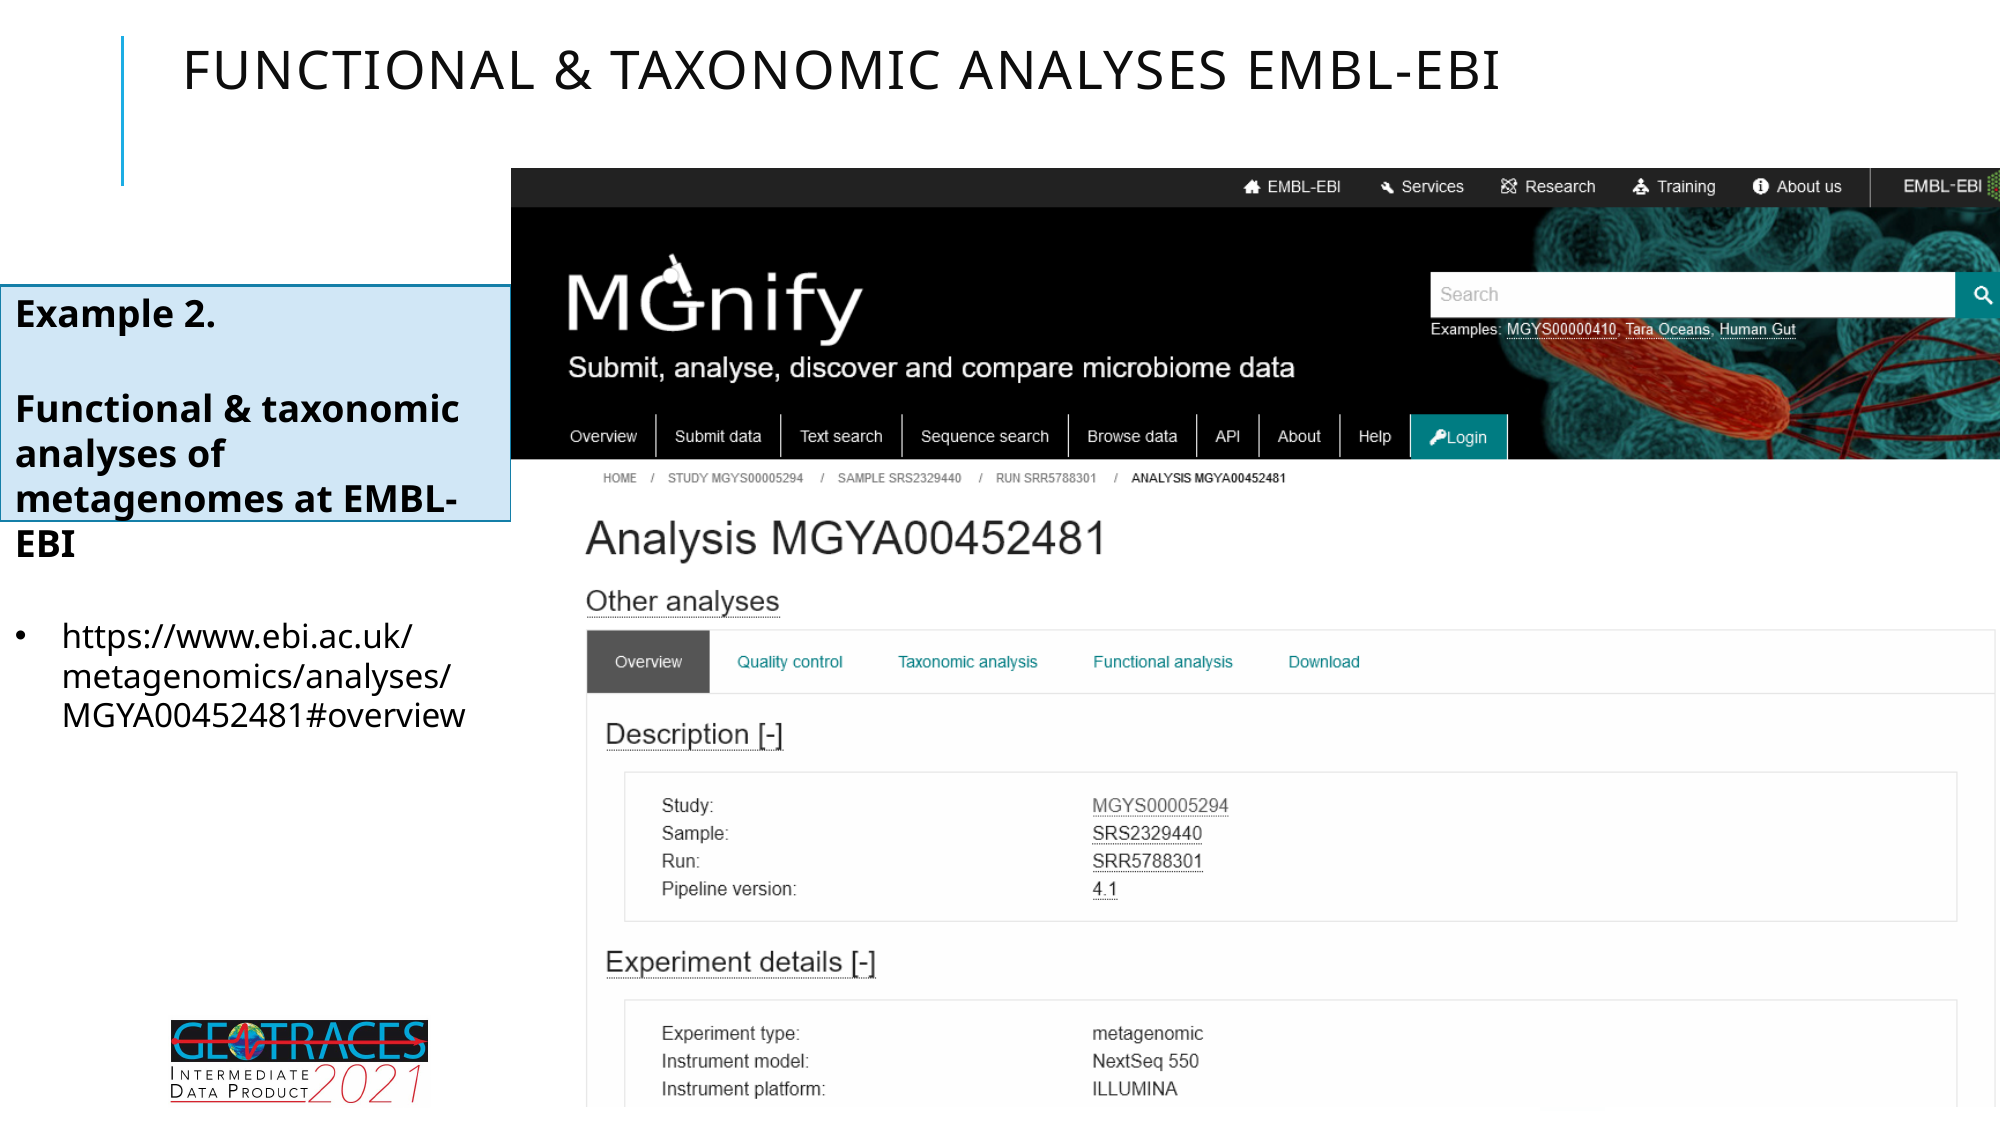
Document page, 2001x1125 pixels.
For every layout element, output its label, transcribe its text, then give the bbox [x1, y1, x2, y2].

picture [511, 168, 2000, 1111]
title Functional & Taxonomic analyses EMBL-EBI [168, 25, 1763, 124]
text_box Example 2. Functional & taxonomic analyses of metagenomes at EMBL-EBI https://www.ebi.ac.uk/metagenomics/analyses/MGYA00452481#overview [0, 282, 505, 742]
picture [168, 1015, 431, 1108]
